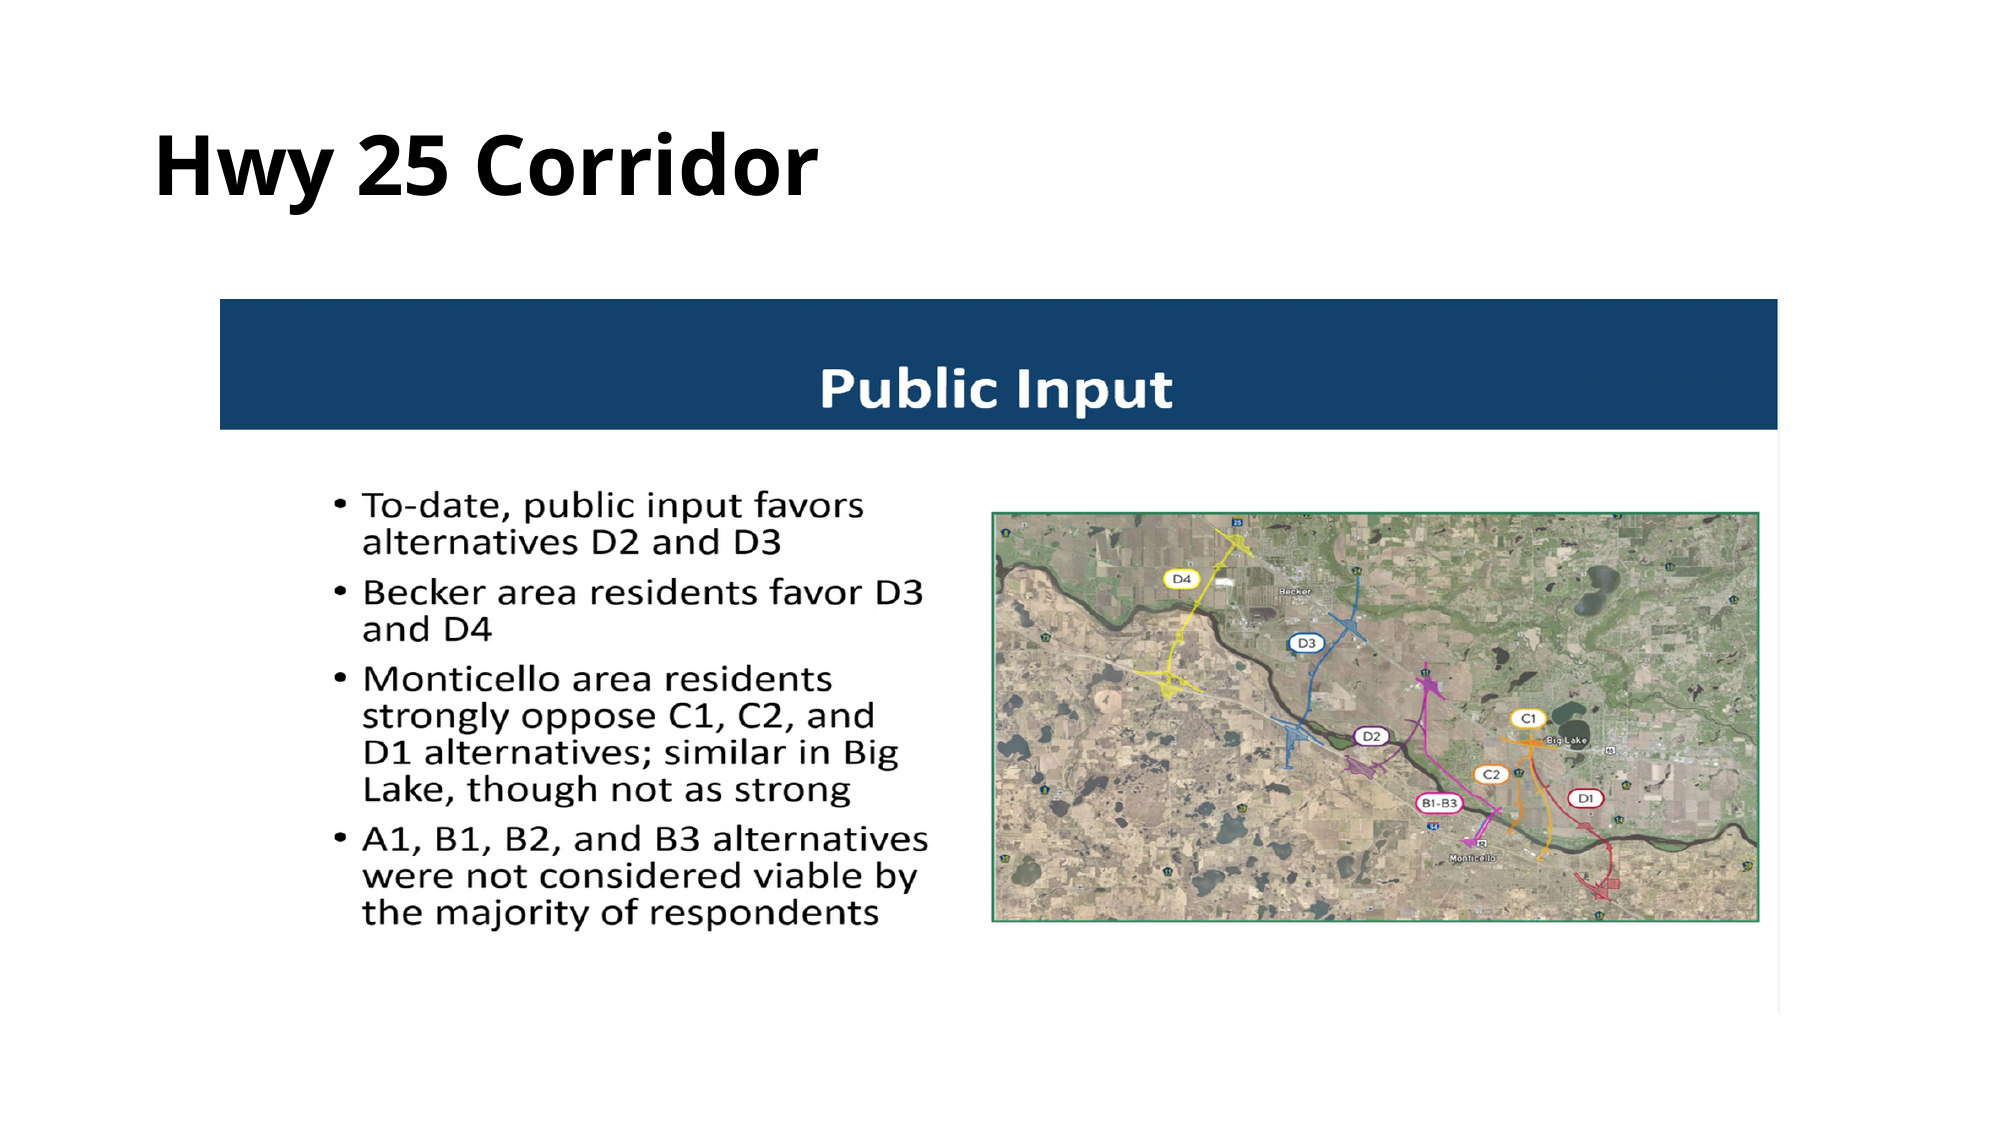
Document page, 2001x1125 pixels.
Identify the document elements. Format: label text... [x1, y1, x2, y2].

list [220, 299, 1780, 1014]
title Hwy 25 Corridor [137, 59, 1863, 278]
